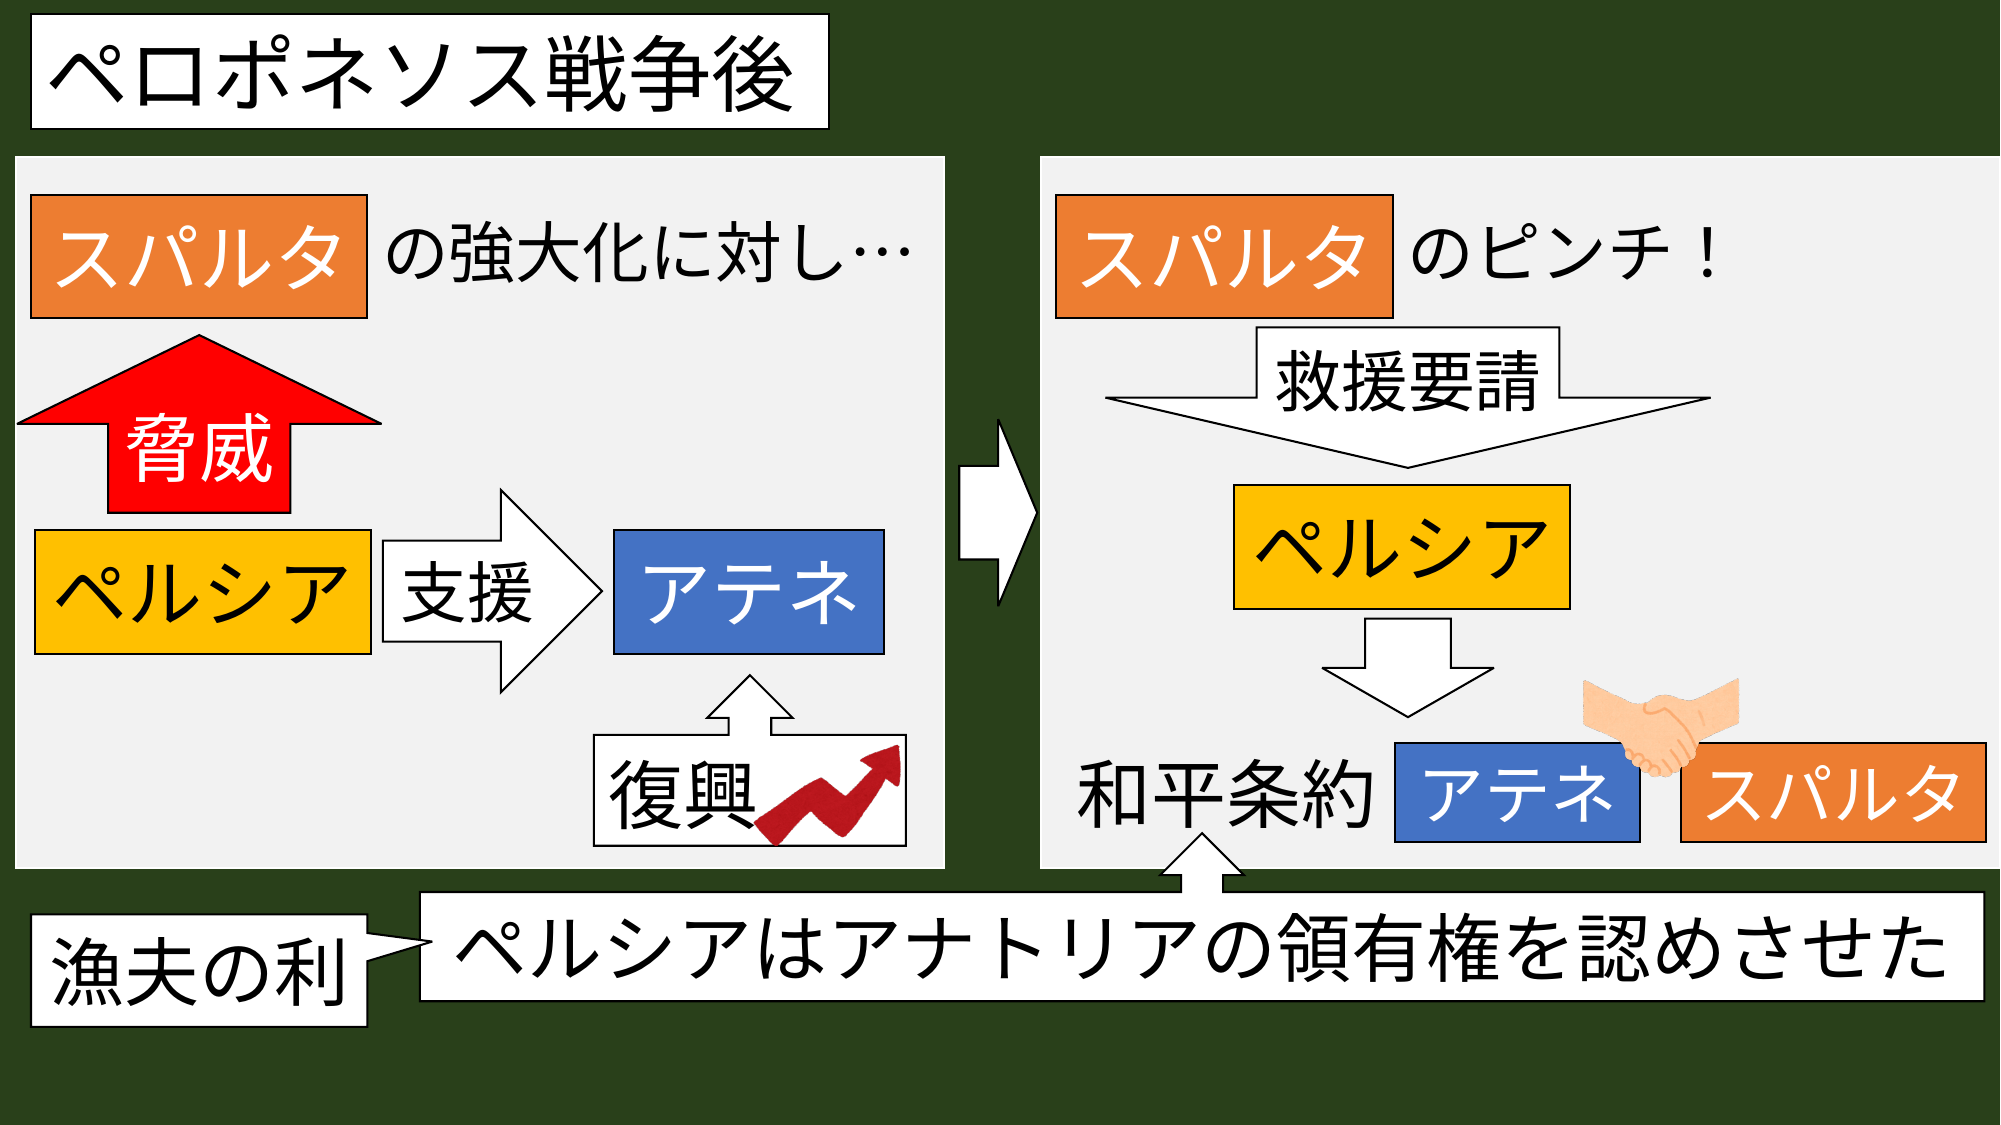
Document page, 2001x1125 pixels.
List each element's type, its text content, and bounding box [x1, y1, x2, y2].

picture [749, 737, 906, 850]
text_box 支援 [381, 487, 604, 695]
text_box 漁夫の利 [29, 913, 433, 1028]
text_box のピンチ！ [1392, 203, 1969, 299]
text_box 脅威 [16, 333, 383, 514]
text_box [958, 418, 1039, 607]
text_box [1040, 156, 2000, 869]
text_box アテネ [1394, 742, 1641, 843]
text_box スパルタ [1680, 742, 1987, 843]
text_box スパルタ [30, 194, 368, 319]
text_box スパルタ [1055, 194, 1394, 319]
text_box 和平条約 [1062, 739, 1399, 845]
text_box アテネ [613, 529, 885, 655]
text_box [15, 156, 945, 869]
text_box ペルシアはアナトリアの領有権を認めさせた [418, 831, 1986, 1003]
text_box 救援要請 [1105, 326, 1711, 469]
text_box ペルシア [34, 529, 372, 655]
text_box ペロポネソス戦争後 [30, 13, 830, 130]
text_box [1321, 617, 1495, 719]
picture [1575, 667, 1747, 789]
text_box 復興 [592, 673, 907, 847]
text_box ペルシア [1233, 484, 1571, 610]
text_box の強大化に対し… [367, 203, 944, 299]
